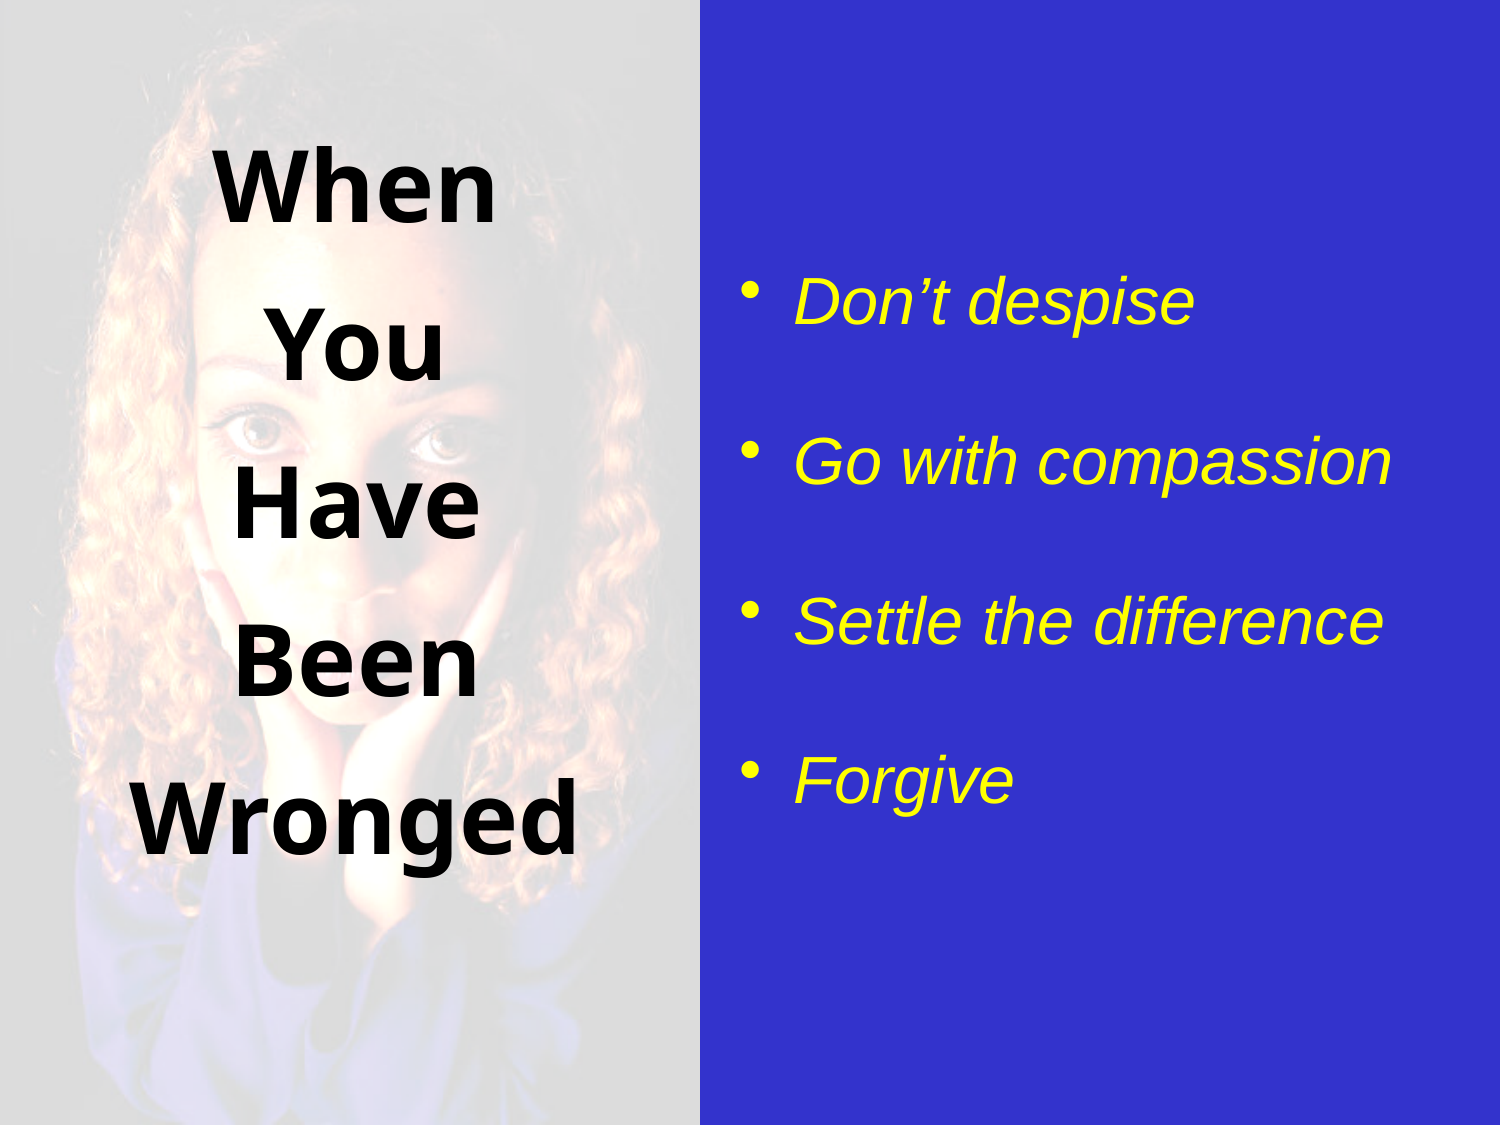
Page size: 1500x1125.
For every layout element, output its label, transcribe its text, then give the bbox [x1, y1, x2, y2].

picture [0, 0, 700, 1125]
text_box Don’t despise Go with compassion Settle the difference Forgive [724, 170, 1500, 825]
